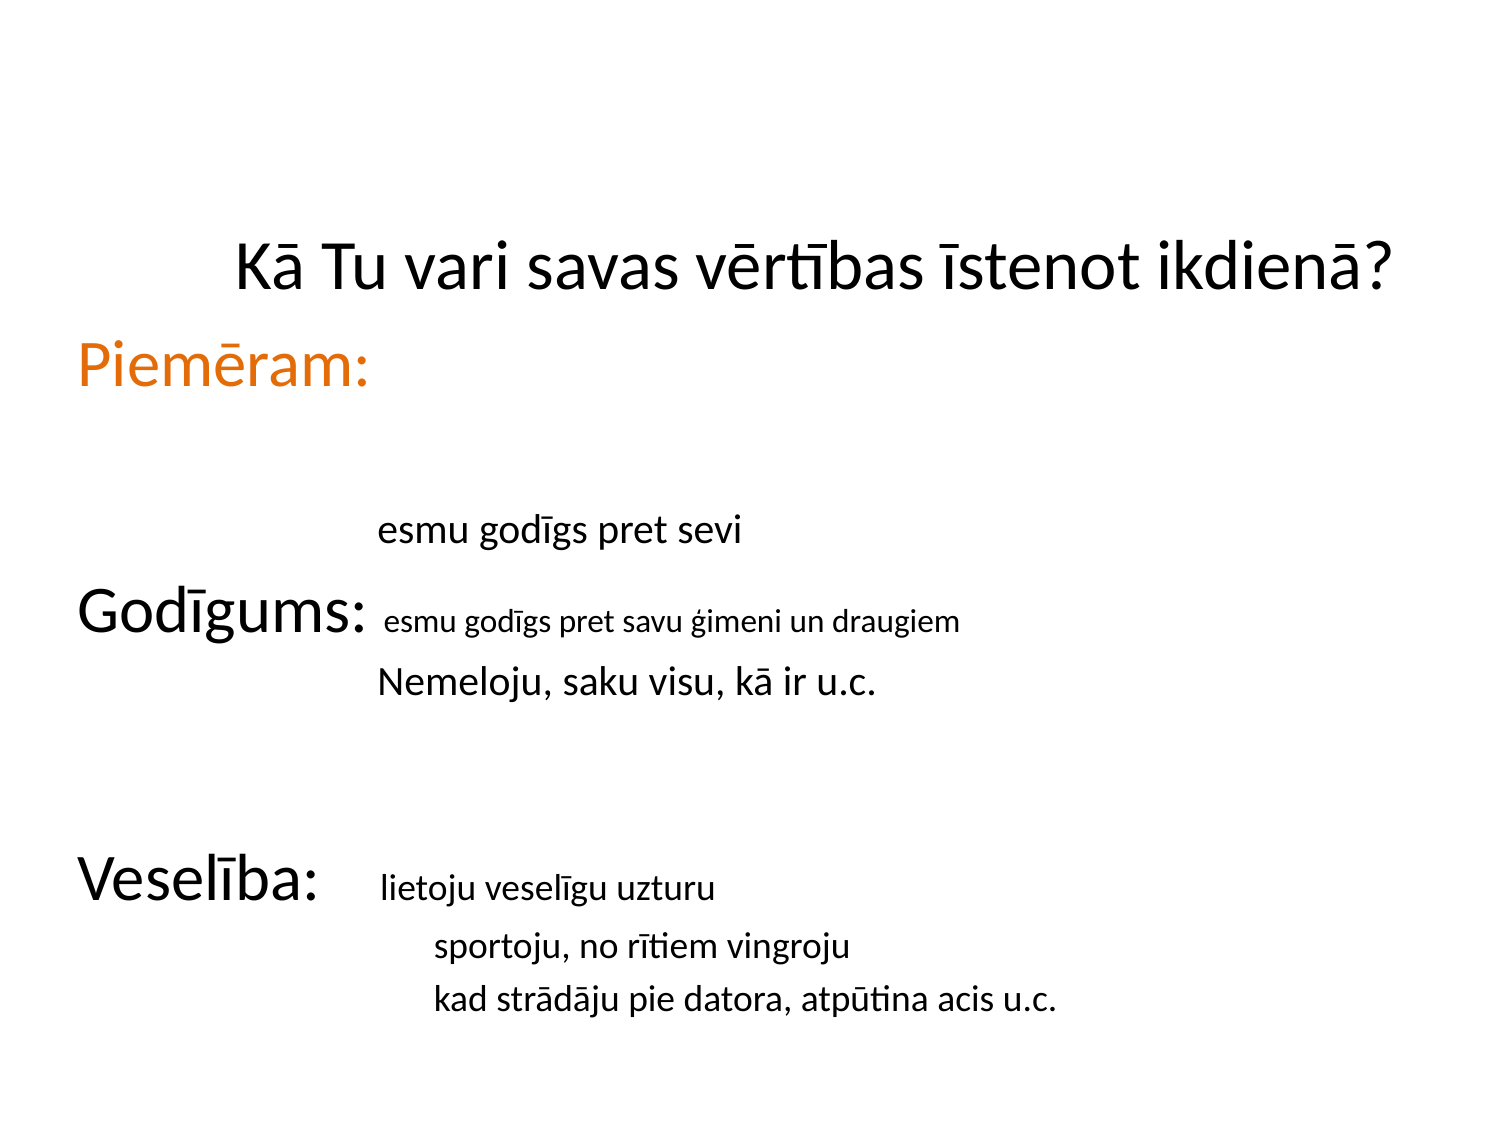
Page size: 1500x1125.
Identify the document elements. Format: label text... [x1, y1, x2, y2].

title Kā Tu vari savas vērtības īstenot ikdienā? [62, 125, 1413, 313]
list Piemēram: esmu godīgs pret sevi Godīgums: esmu godīgs pret savu ģimeni un draugiem Nemeloju, saku visu, kā ir u.c. Veselība: lietoju veselīgu uzturu sportoju, no rītiem vingroju kad strādāju pie datora, atpūtina acis u.c. [62, 313, 1413, 1055]
